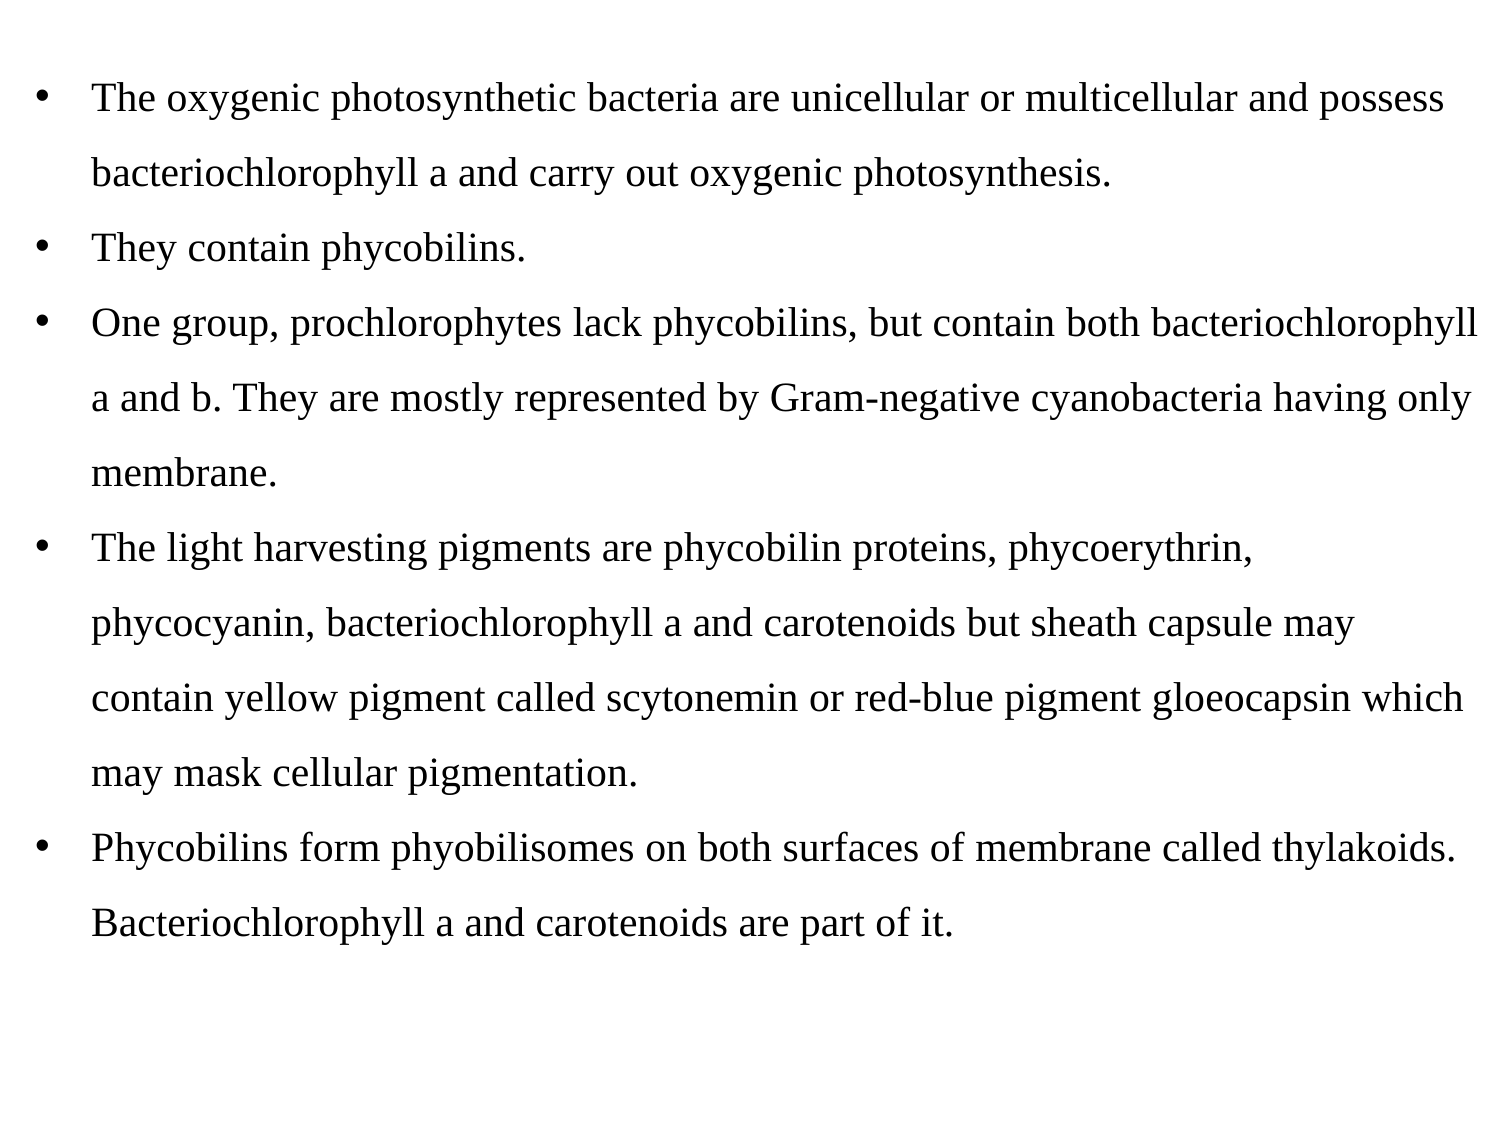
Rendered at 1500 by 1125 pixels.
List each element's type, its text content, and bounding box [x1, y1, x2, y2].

text_box The oxygenic photosynthetic bacteria are unicellular or multicellular and possess bacterio­chlorophyll a and carry out oxygenic photosynthesis. They contain phycobilins. One group, prochlorophytes lack phycobilins, but contain both bacteriochlorophyll a and b. They are mostly represented by Gram-negative cyanobacteria having only membrane. The light harvesting pigments are phycobilin proteins, phycoerythrin, phycocyanin, bacteriochlorophyll a and carotenoids but sheath capsule may contain yellow pigment called scytonemin or red-blue pigment gloeocapsin which may mask cellular pigmentation. Phycobilins form phyobilisomes on both surfaces of membrane called thylakoids. Bacteriochlorophyll a and carotenoids are part of it. [20, 37, 1496, 998]
